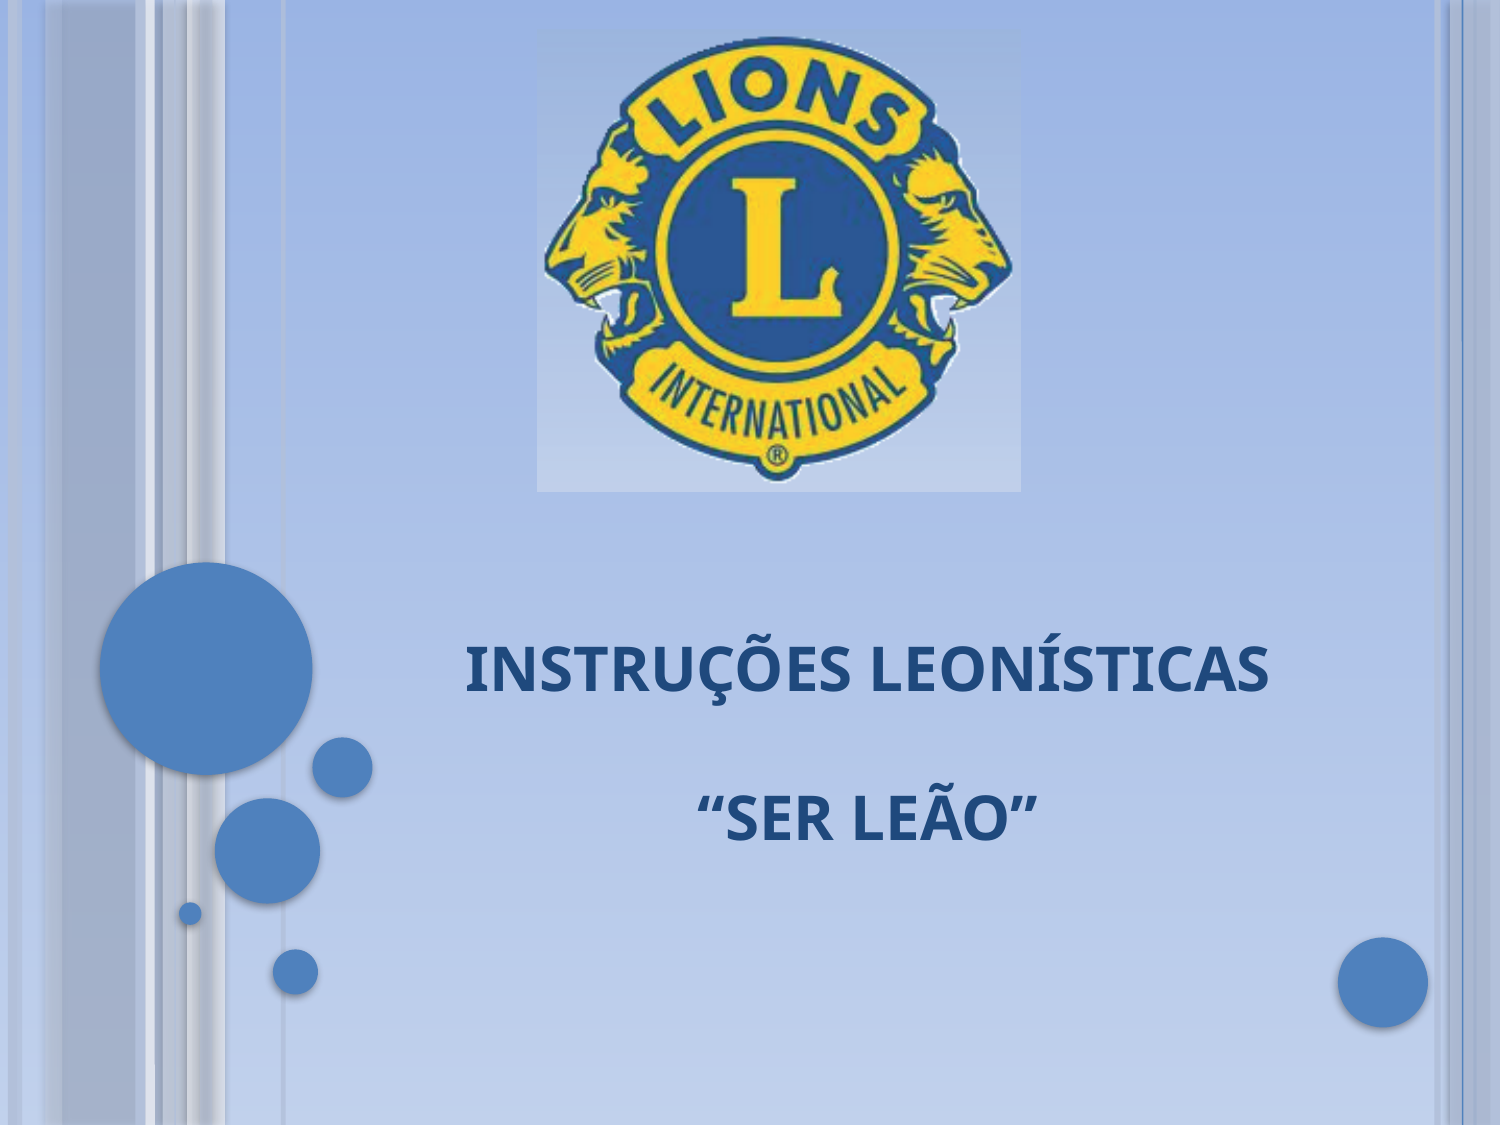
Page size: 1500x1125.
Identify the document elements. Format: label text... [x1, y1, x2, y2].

picture [536, 28, 1022, 493]
title INSTRUÇÕES LEONÍSTICAS “SER LEÃO” [383, 621, 1353, 1083]
